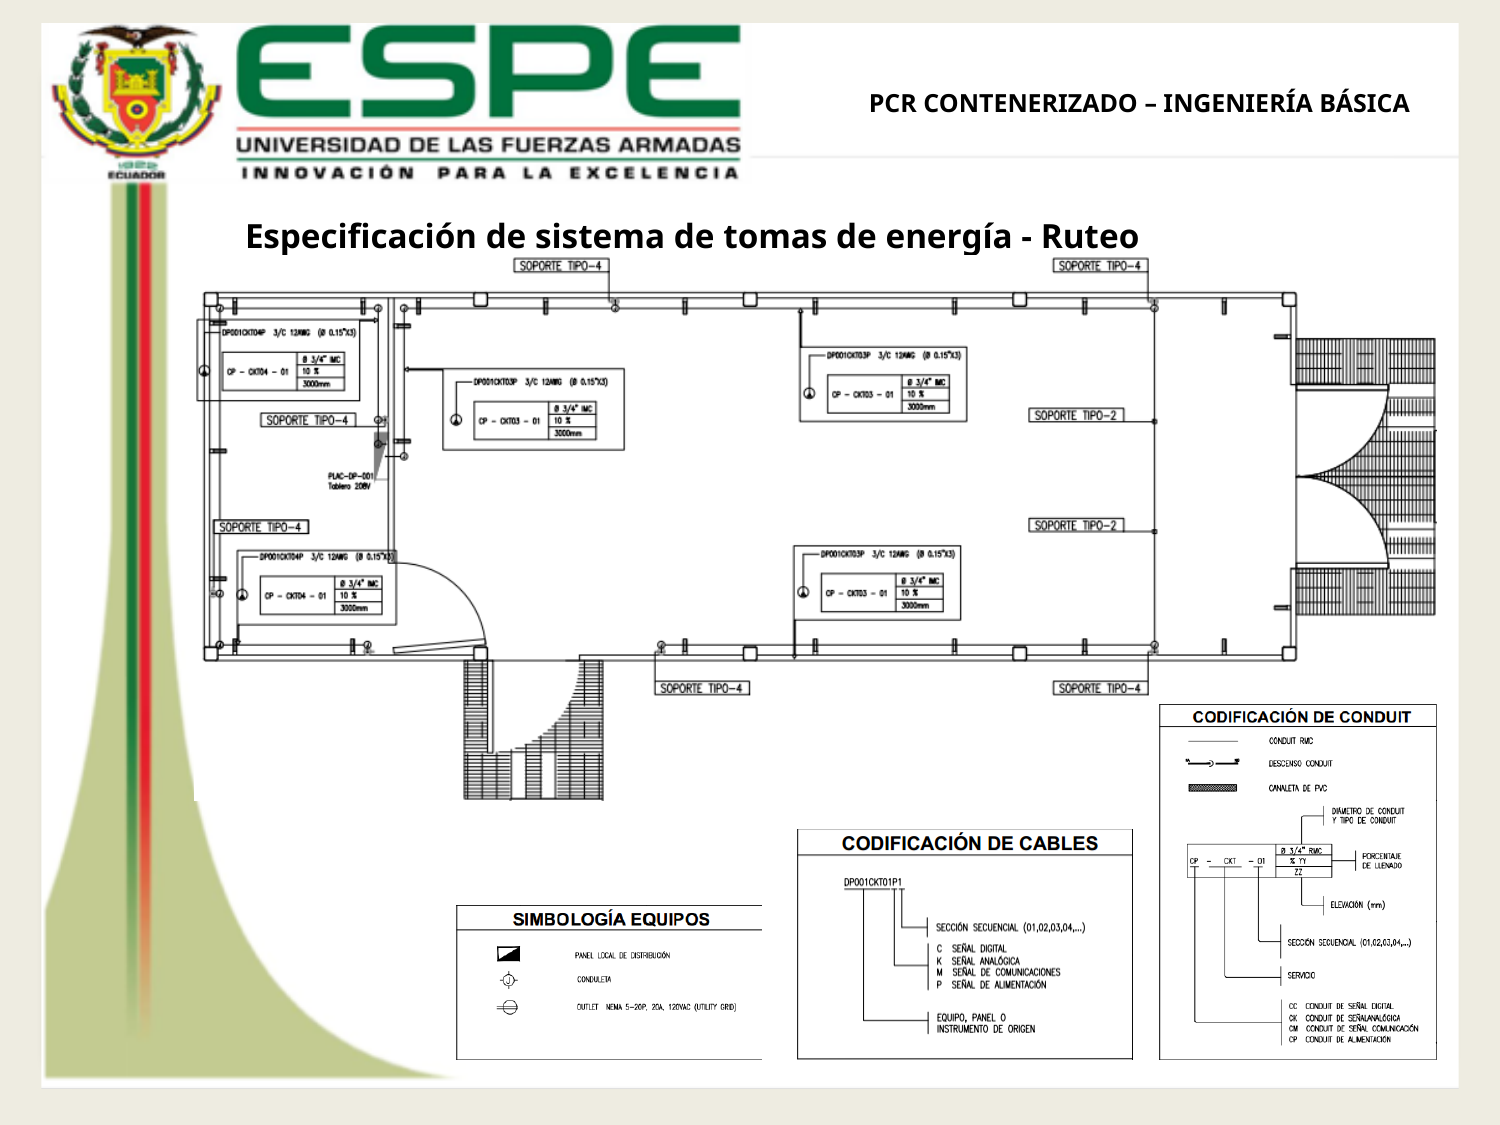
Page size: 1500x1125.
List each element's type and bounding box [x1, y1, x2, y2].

picture [41, 22, 1459, 1089]
